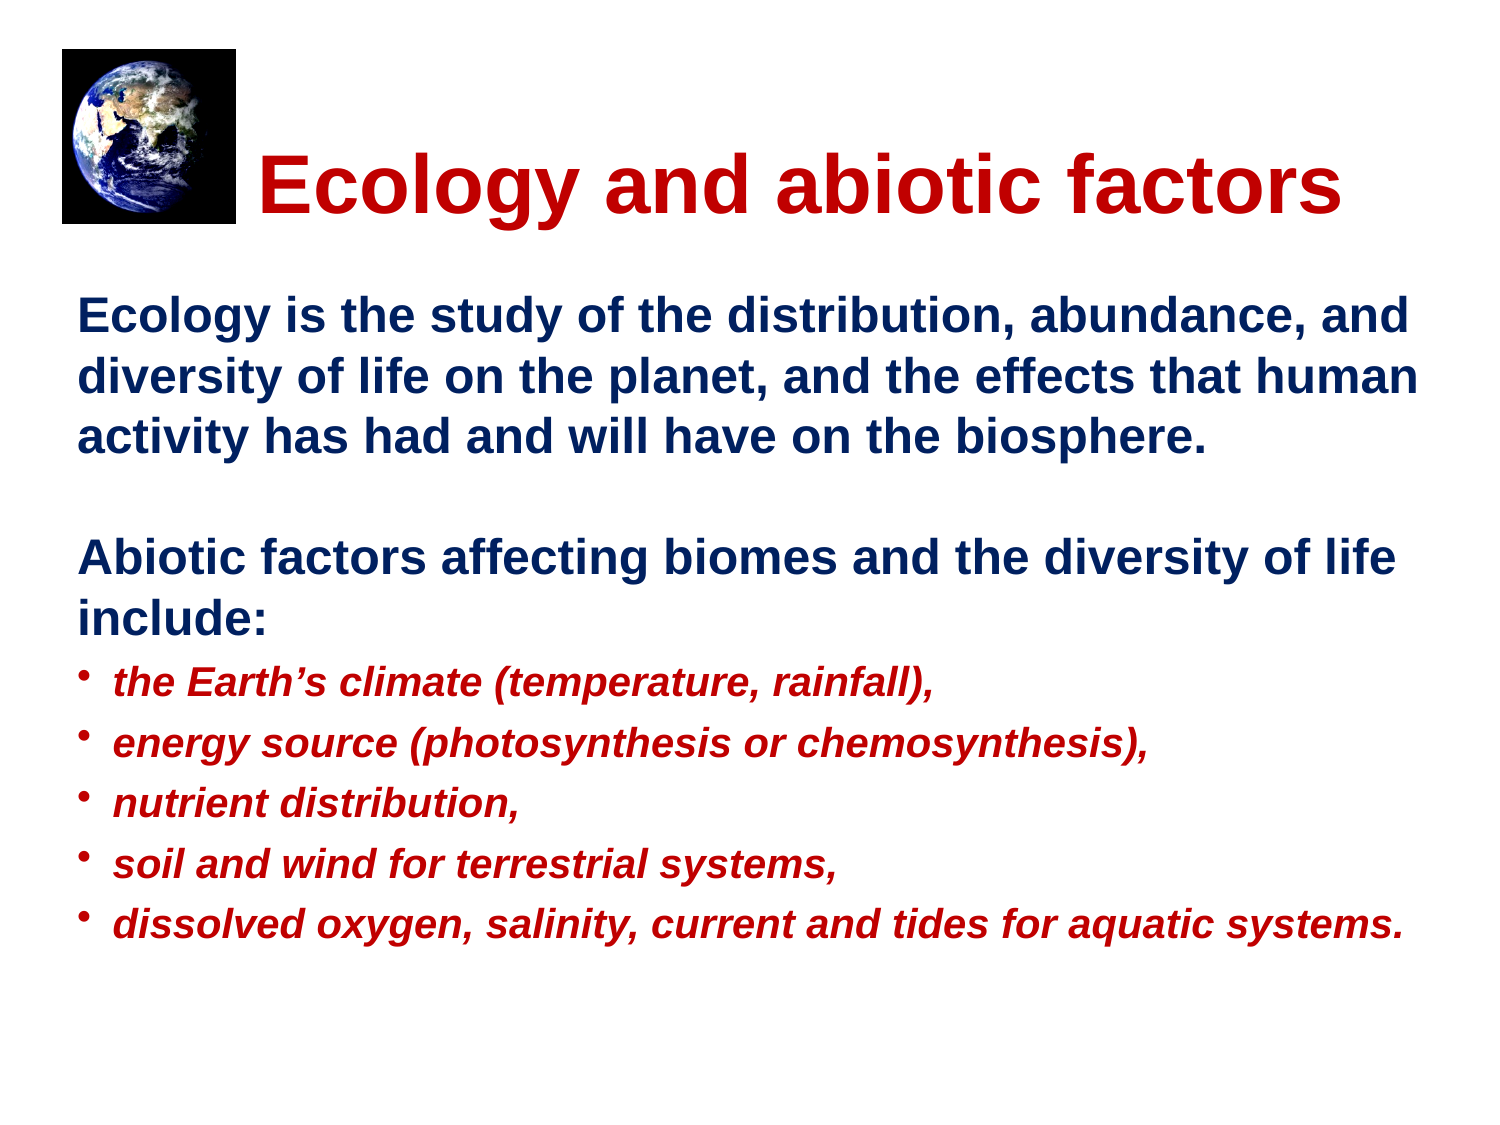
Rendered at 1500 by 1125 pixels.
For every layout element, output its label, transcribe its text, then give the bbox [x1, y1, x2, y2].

picture [62, 49, 237, 224]
text_box Ecology is the study of the distribution, abundance, and diversity of life on the planet, and the effects that human activity has had and will have on the biosphere. Abiotic factors affecting biomes and the diversity of life include: the Earth’s climate (temperature, rainfall), energy source (photosynthesis or chemosynthesis), nutrient distribution, soil and wind for terrestrial systems, dissolved oxygen, salinity, current and tides for aquatic systems. [62, 275, 1475, 955]
text_box Ecology and abiotic factors [242, 122, 1388, 238]
